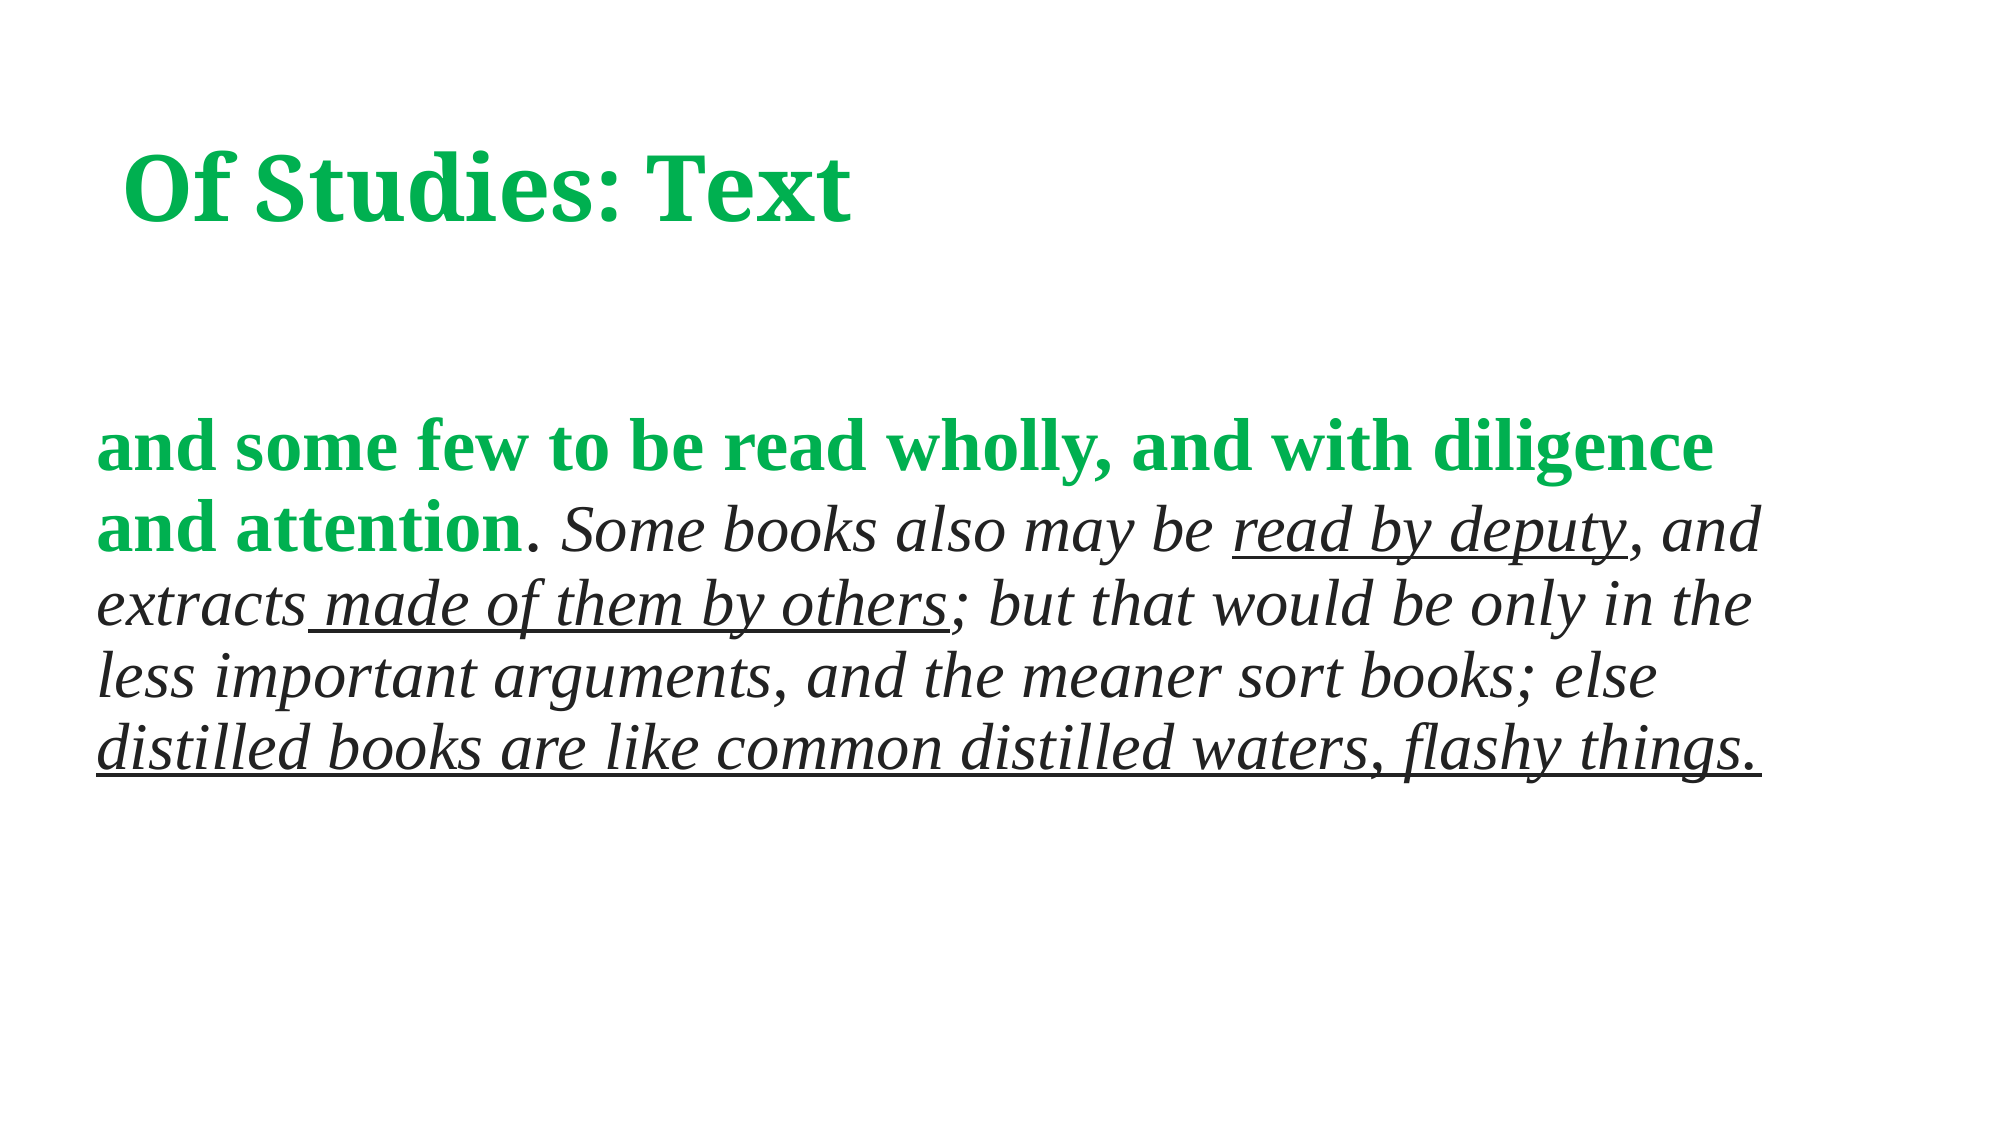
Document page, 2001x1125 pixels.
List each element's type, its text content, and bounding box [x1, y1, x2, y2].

title Of Studies: Text [106, 82, 1832, 301]
list and some few to be read wholly, and with diligence and attention. Some books also may be read by deputy, and extracts made of them by others; but that would be only in the less important arguments, and the meaner sort books; else distilled books are like common distilled waters, flashy things. [81, 398, 1807, 1125]
